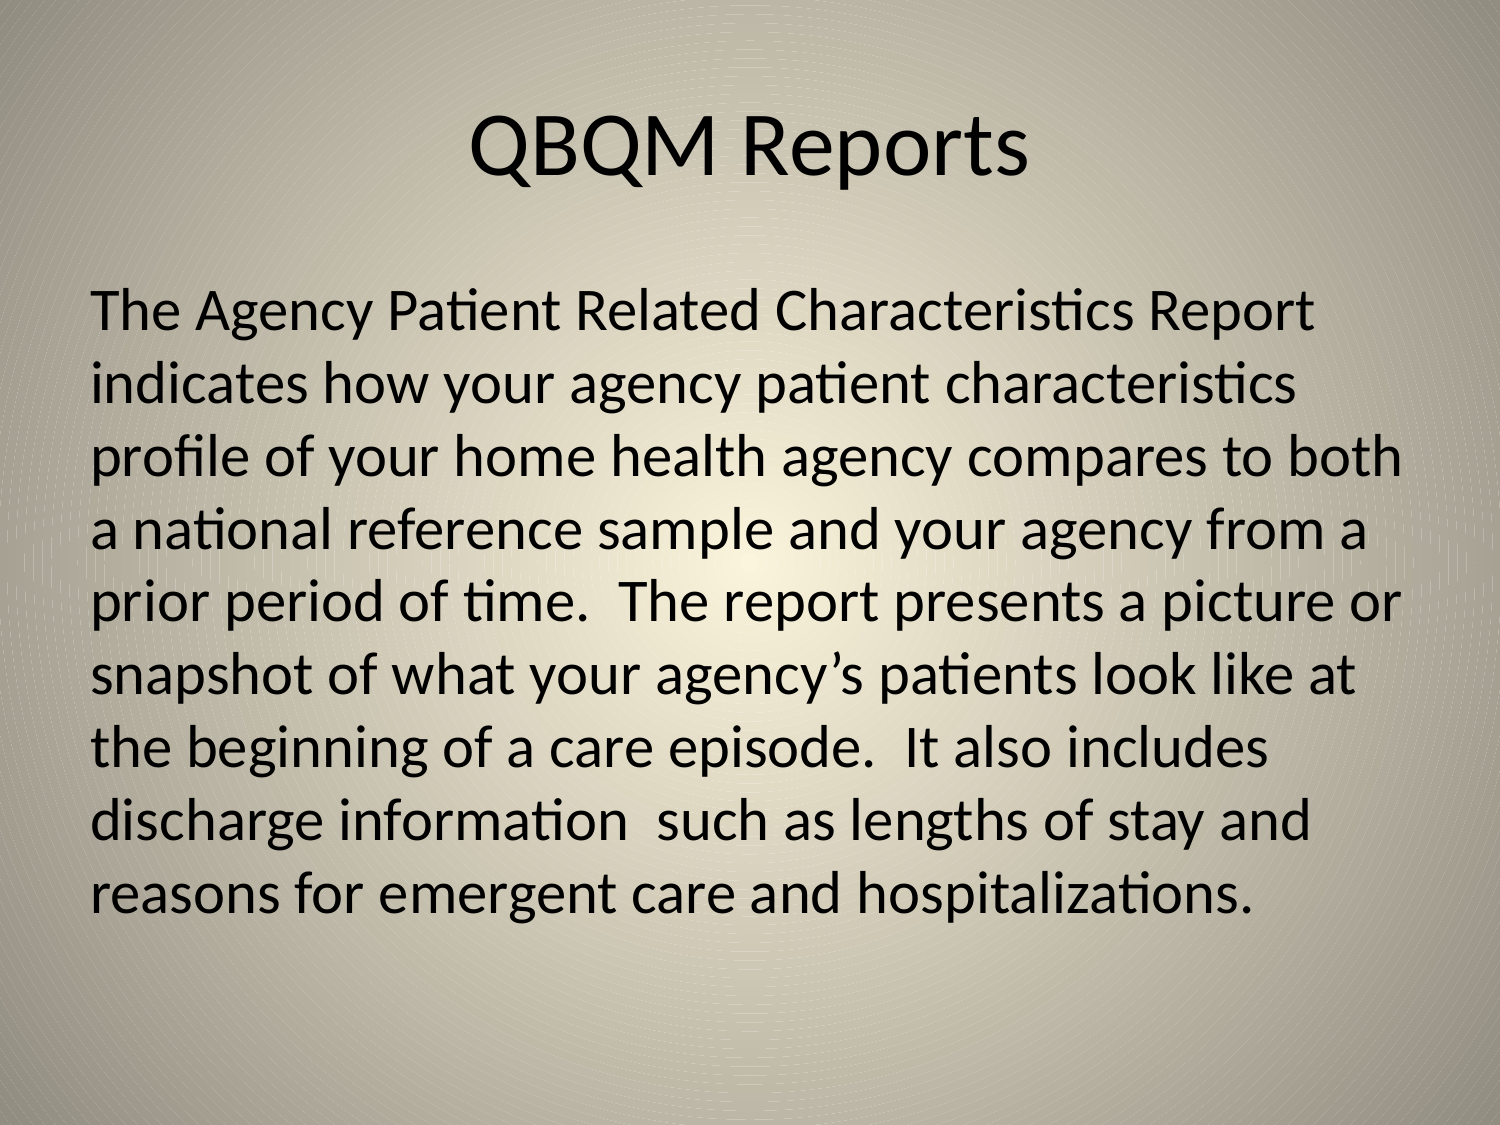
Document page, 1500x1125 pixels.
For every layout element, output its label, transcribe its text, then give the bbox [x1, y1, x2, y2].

title QBQM Reports [75, 45, 1425, 233]
list The Agency Patient Related Characteristics Report indicates how your agency patient characteristics profile of your home health agency compares to both a national reference sample and your agency from a prior period of time. The report presents a picture or snapshot of what your agency’s patients look like at the beginning of a care episode. It also includes discharge information such as lengths of stay and reasons for emergent care and hospitalizations. [75, 262, 1425, 1005]
